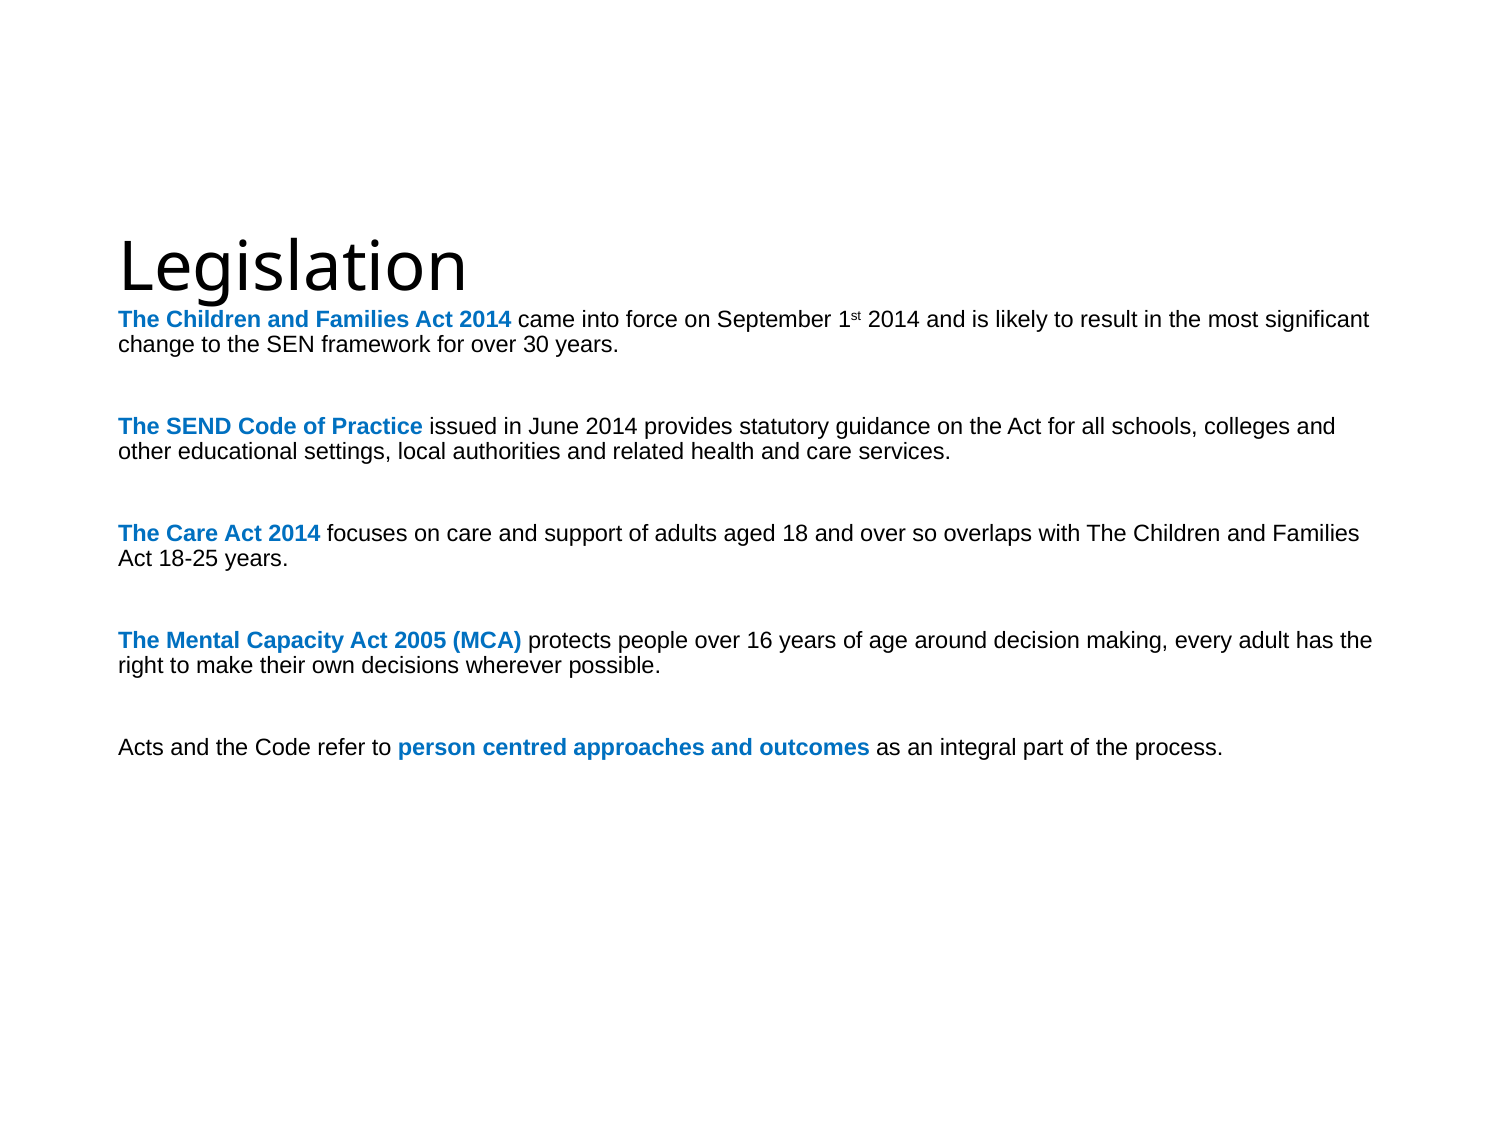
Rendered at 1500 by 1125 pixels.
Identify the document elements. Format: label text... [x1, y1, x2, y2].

list The Children and Families Act 2014 came into force on September 1st 2014 and is likely to result in the most significant change to the SEN framework for over 30 years. The SEND Code of Practice issued in June 2014 provides statutory guidance on the Act for all schools, colleges and other educational settings, local authorities and related health and care services. The Care Act 2014 focuses on care and support of adults aged 18 and over so overlaps with The Children and Families Act 18-25 years. The Mental Capacity Act 2005 (MCA) protects people over 16 years of age around decision making, every adult has the right to make their own decisions wherever possible. Acts and the Code refer to person centred approaches and outcomes as an integral part of the process. [103, 299, 1397, 1014]
title Legislation [103, 187, 1397, 299]
